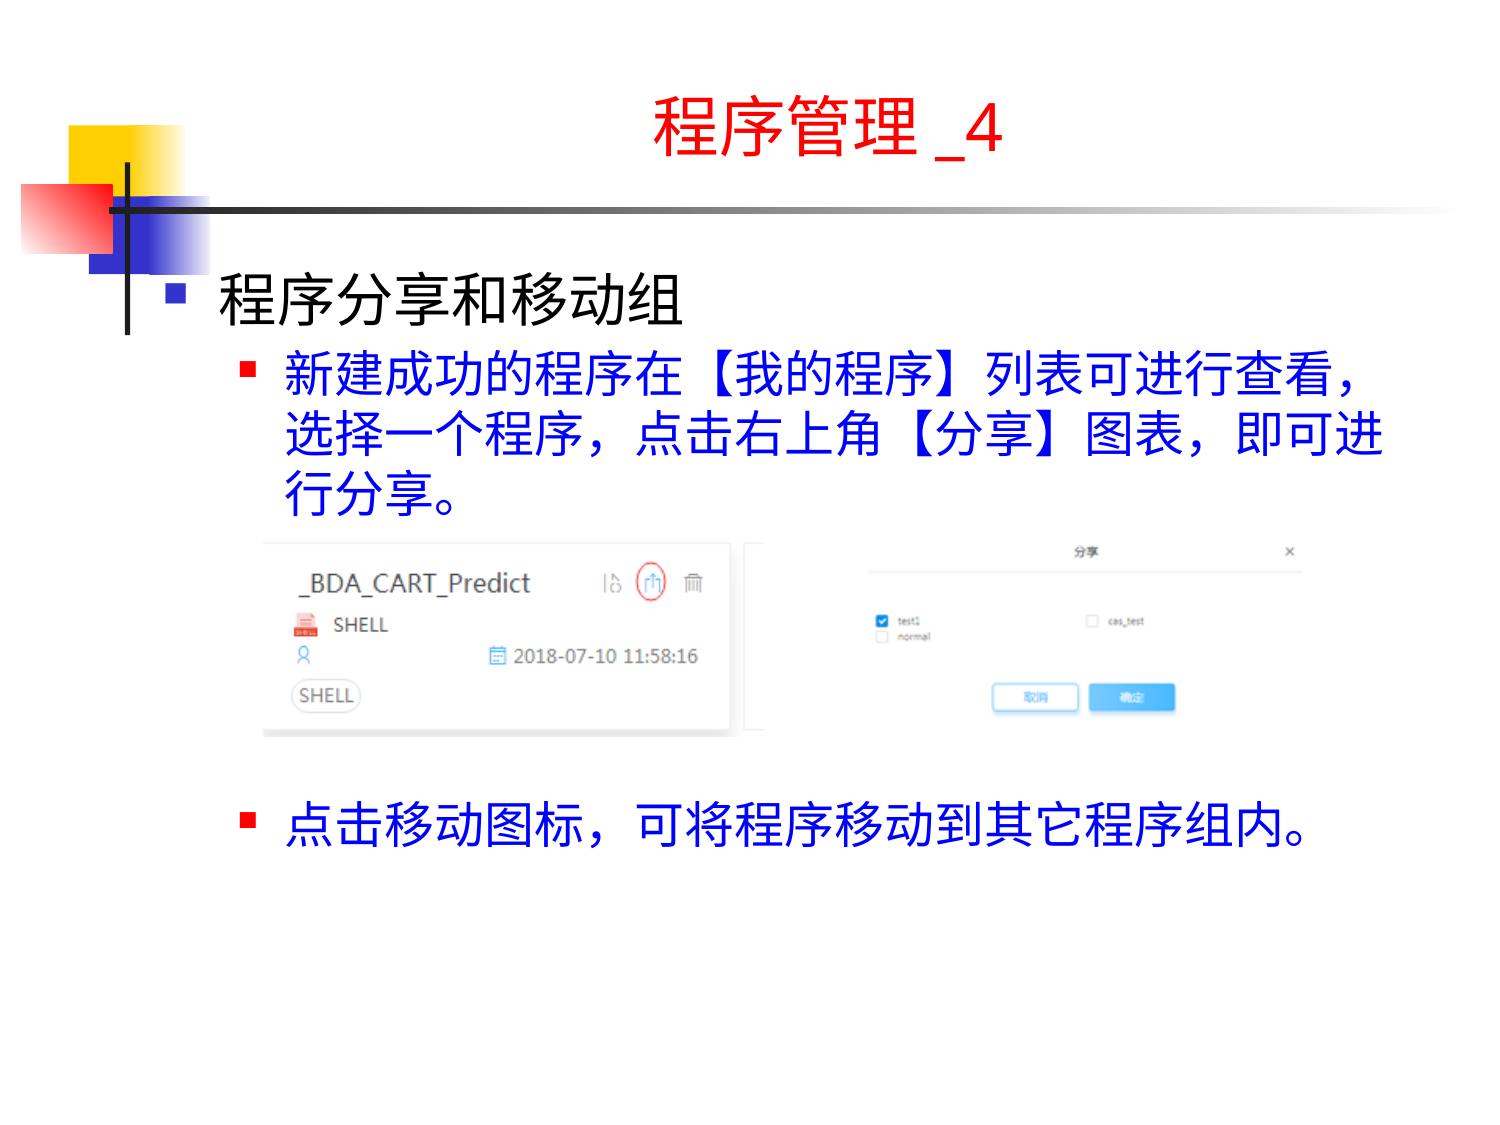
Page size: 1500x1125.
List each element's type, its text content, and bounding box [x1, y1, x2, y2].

picture [867, 535, 1303, 728]
list 程序分享和移动组 新建成功的程序在【我的程序】列表可进行查看，选择一个程序，点击右上角【分享】图表，即可进行分享。 点击移动图标，可将程序移动到其它程序组内。 [147, 255, 1423, 931]
title 程序管理_4 [188, 34, 1468, 173]
picture [263, 526, 764, 737]
